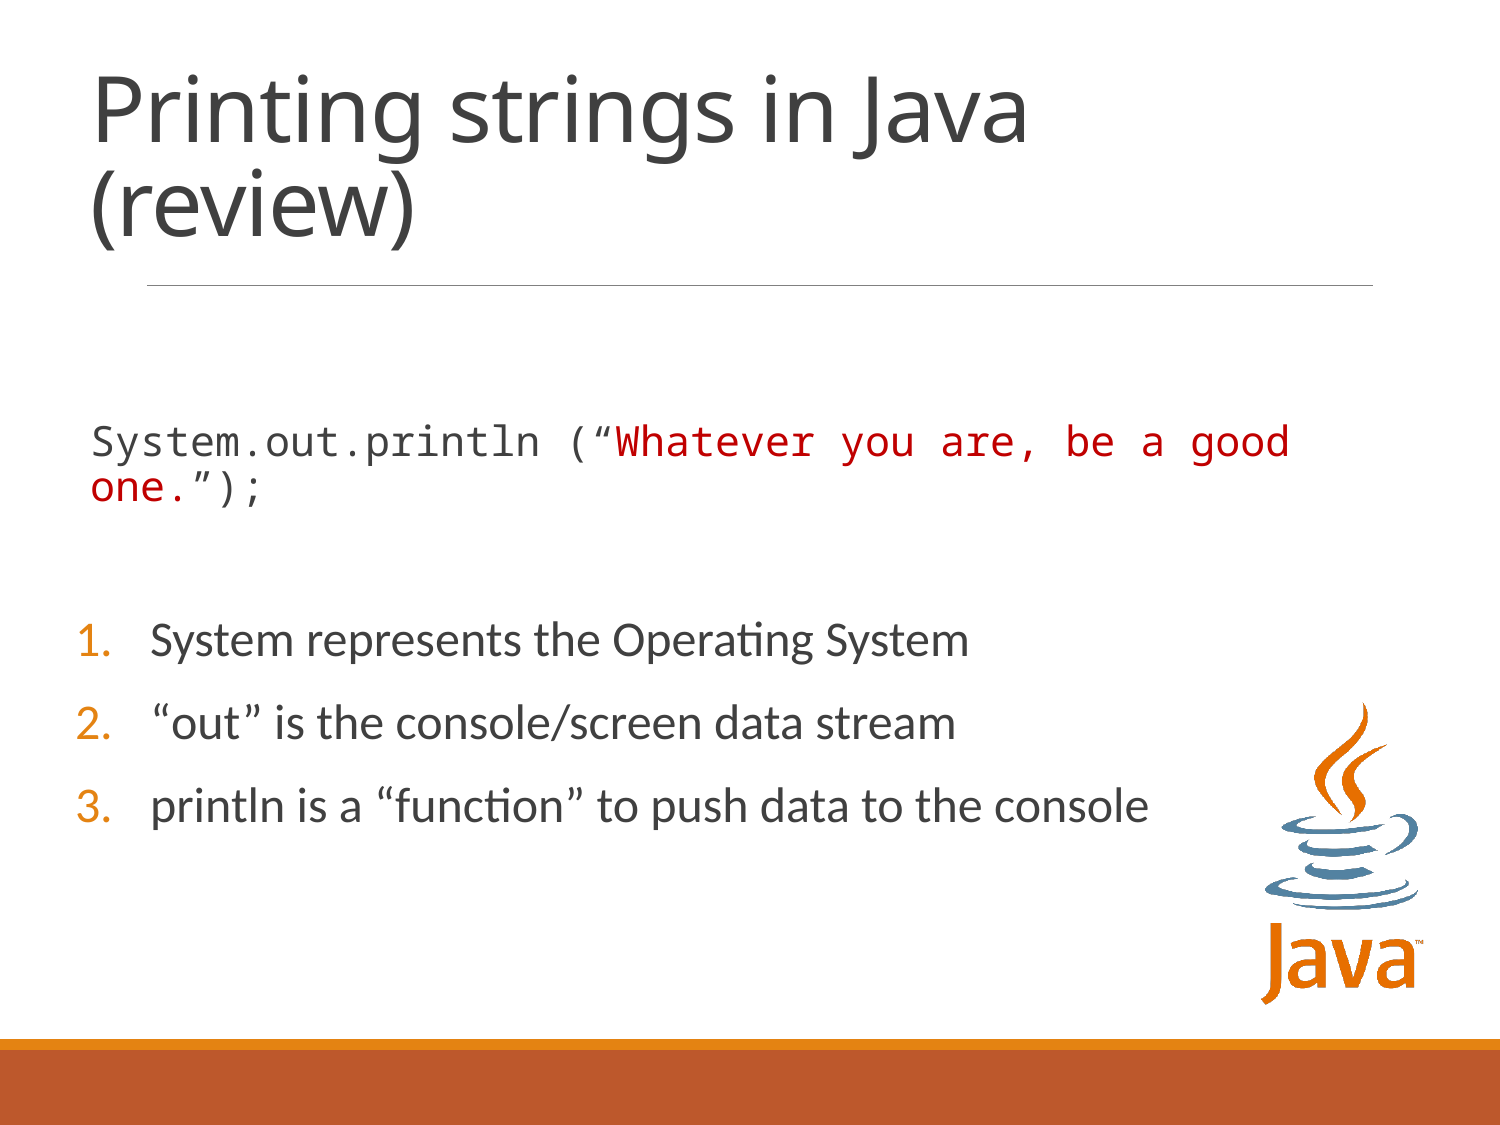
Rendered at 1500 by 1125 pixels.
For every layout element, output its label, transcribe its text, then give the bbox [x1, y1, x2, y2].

list System.out.println (“Whatever you are, be a good one.”); System represents the Operating System “out” is the console/screen data stream println is a “function” to push data to the console [75, 412, 1454, 1007]
picture [1186, 699, 1495, 1007]
title Printing strings in Java (review) [75, 87, 1313, 263]
